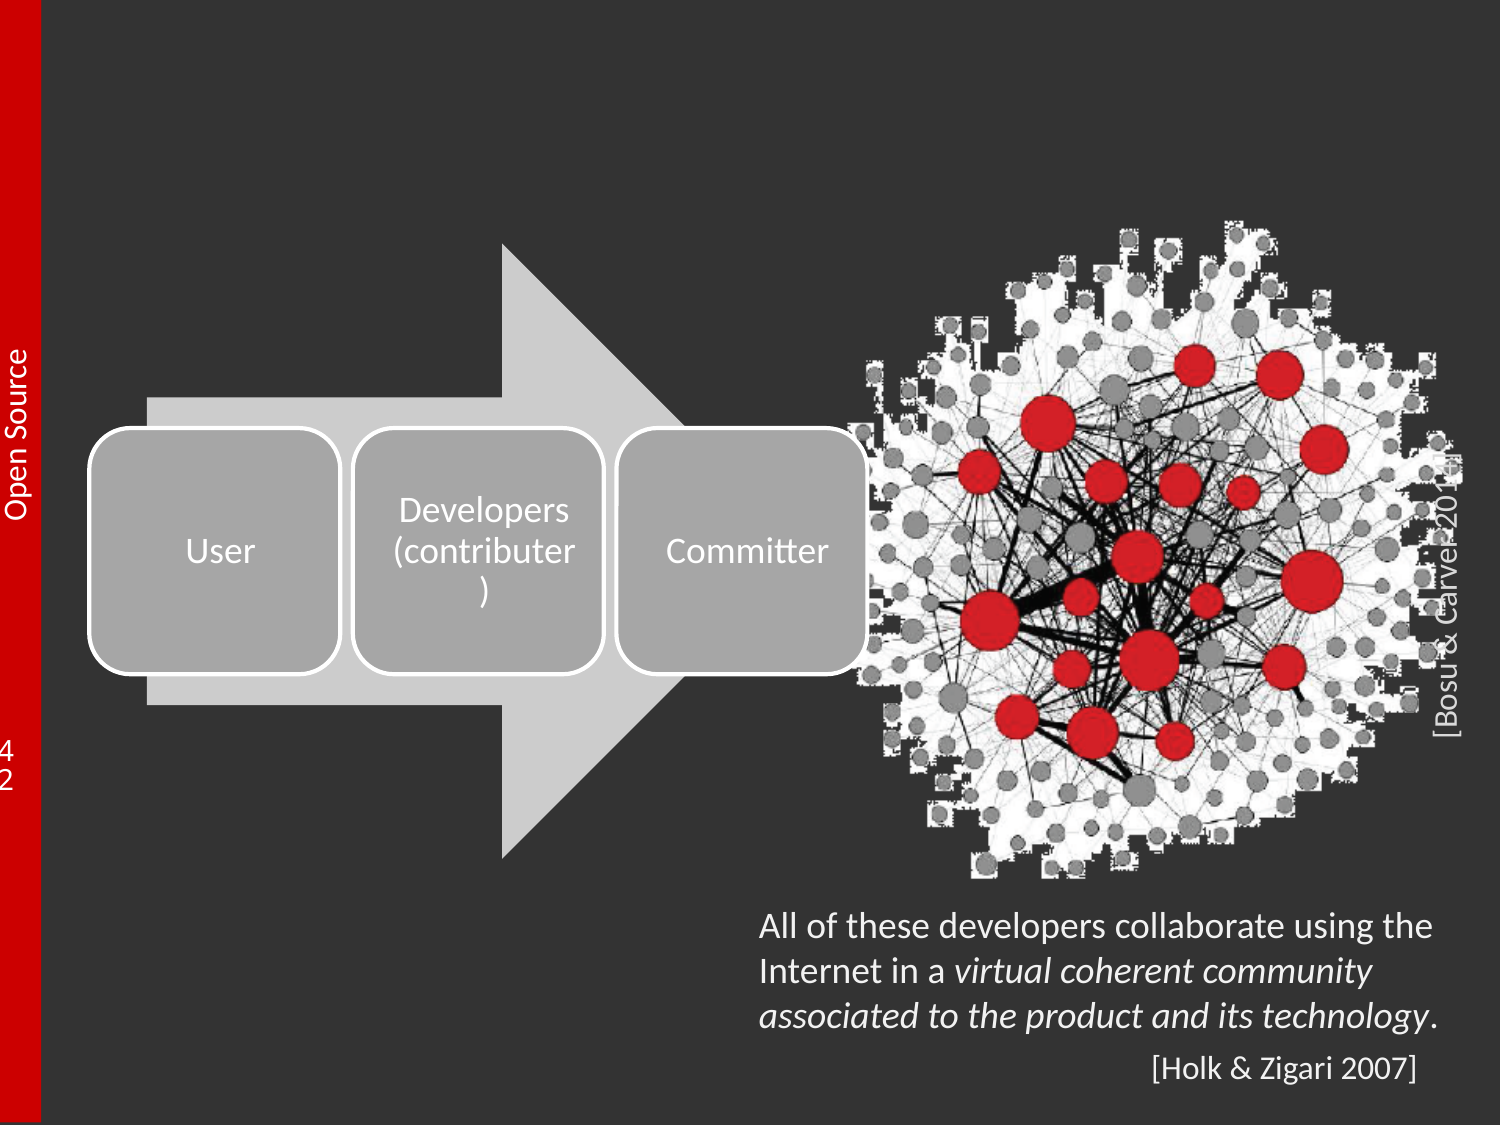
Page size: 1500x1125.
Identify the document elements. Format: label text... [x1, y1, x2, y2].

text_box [88, 243, 869, 860]
text_box All of these developers collaborate using the Internet in a virtual coherent community associated to the product and its technology. [744, 893, 1495, 1043]
text_box [Holk & Zigari 2007] [1136, 1043, 1434, 1094]
picture [832, 207, 1466, 890]
